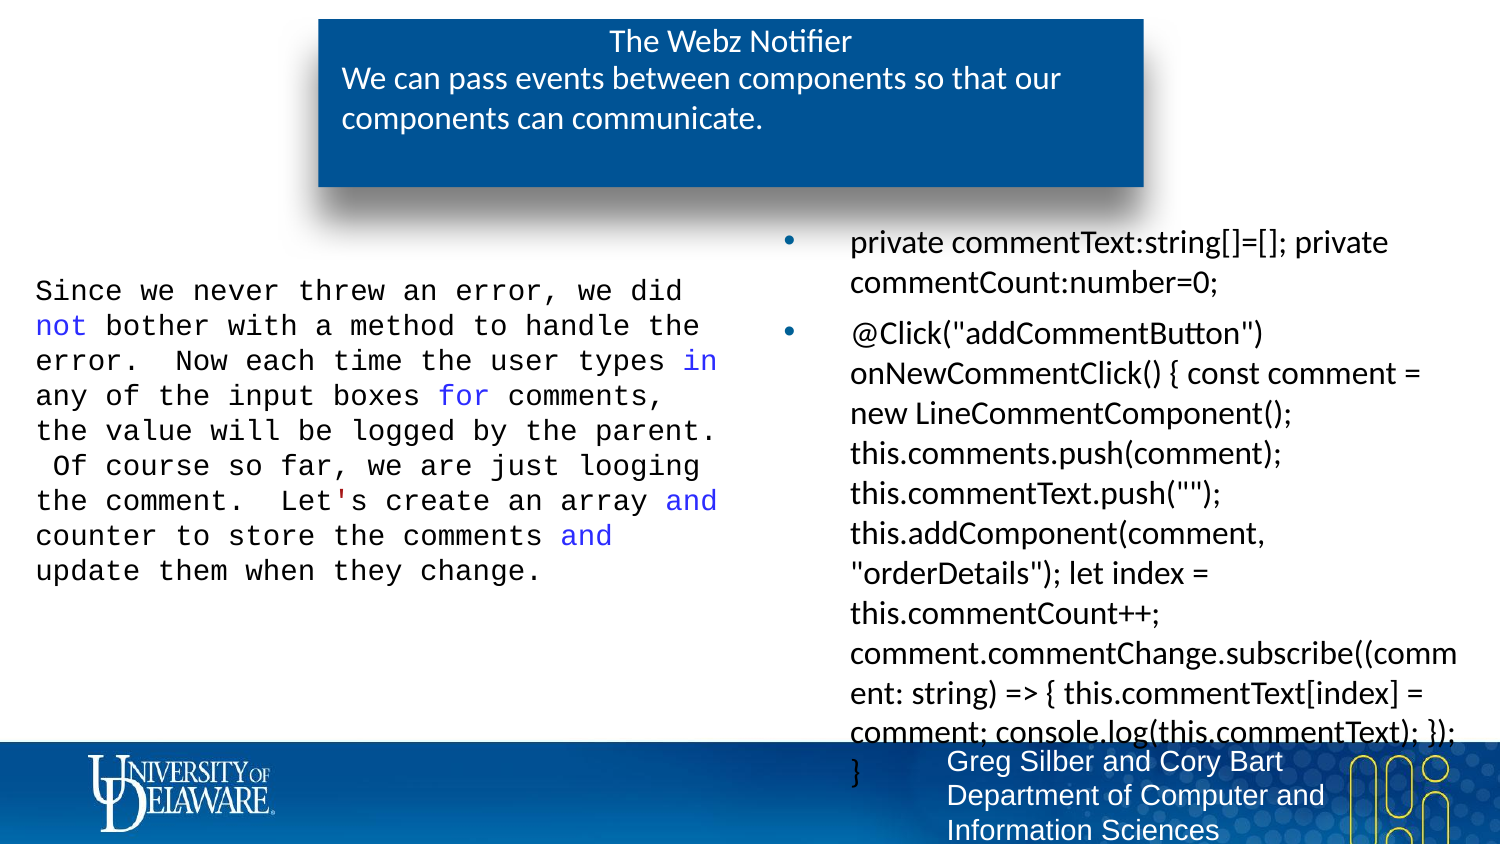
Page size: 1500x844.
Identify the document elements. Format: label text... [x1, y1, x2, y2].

title The Webz Notifier [318, 19, 1144, 55]
list We can pass events between components so that our components can communicate. [318, 55, 1146, 188]
picture [0, 0, 1500, 844]
list Since we never threw an error, we did not bother with a method to handle the error. Now each time the user types in any of the input boxes for comments, the value will be logged by the parent. Of course so far, we are just looging the comment. Let's create an array and counter to store the comments and update them when they change. [20, 212, 740, 735]
list private commentText:string[]=[]; private commentCount:number=0; @Click("addCommentButton") onNewCommentClick() { const comment = new LineCommentComponent(); this.comments.push(comment); this.commentText.push(""); this.addComponent(comment, "orderDetails"); let index = this.commentCount++; comment.commentChange.subscribe((comment: string) => { this.commentText[index] = comment; console.log(this.commentText); }); } [760, 212, 1480, 735]
